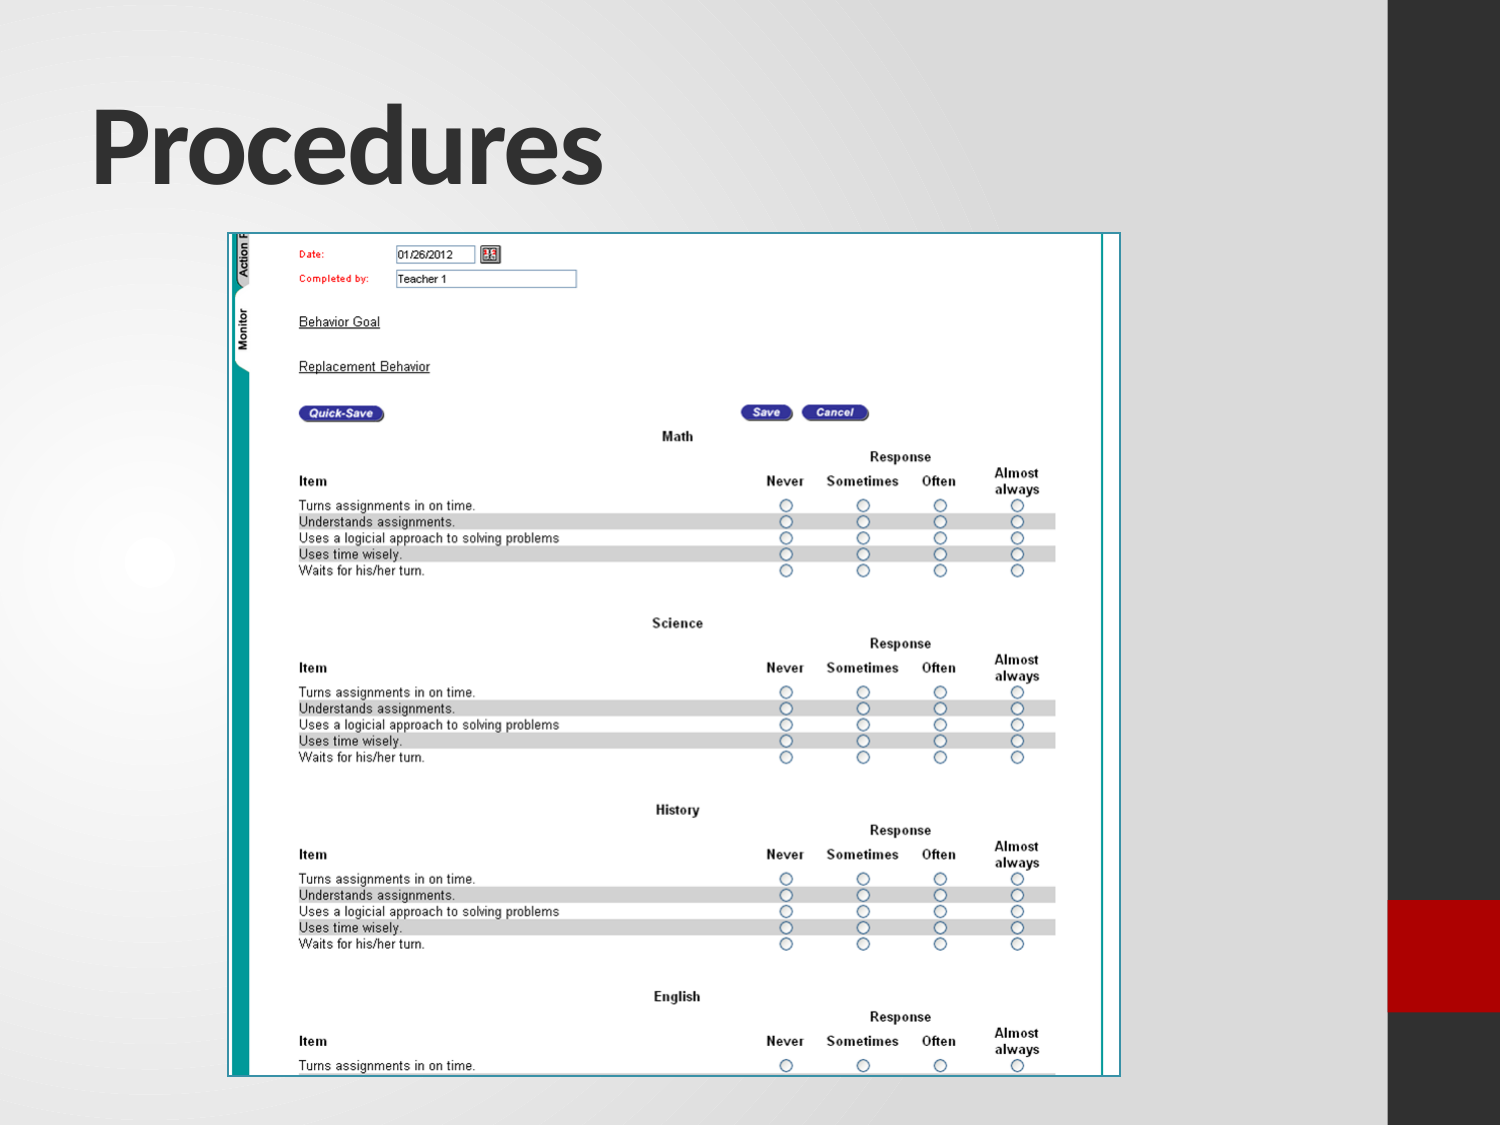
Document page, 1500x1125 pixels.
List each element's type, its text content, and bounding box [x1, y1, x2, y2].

title Procedures [75, 45, 1325, 233]
picture [227, 231, 1122, 1077]
